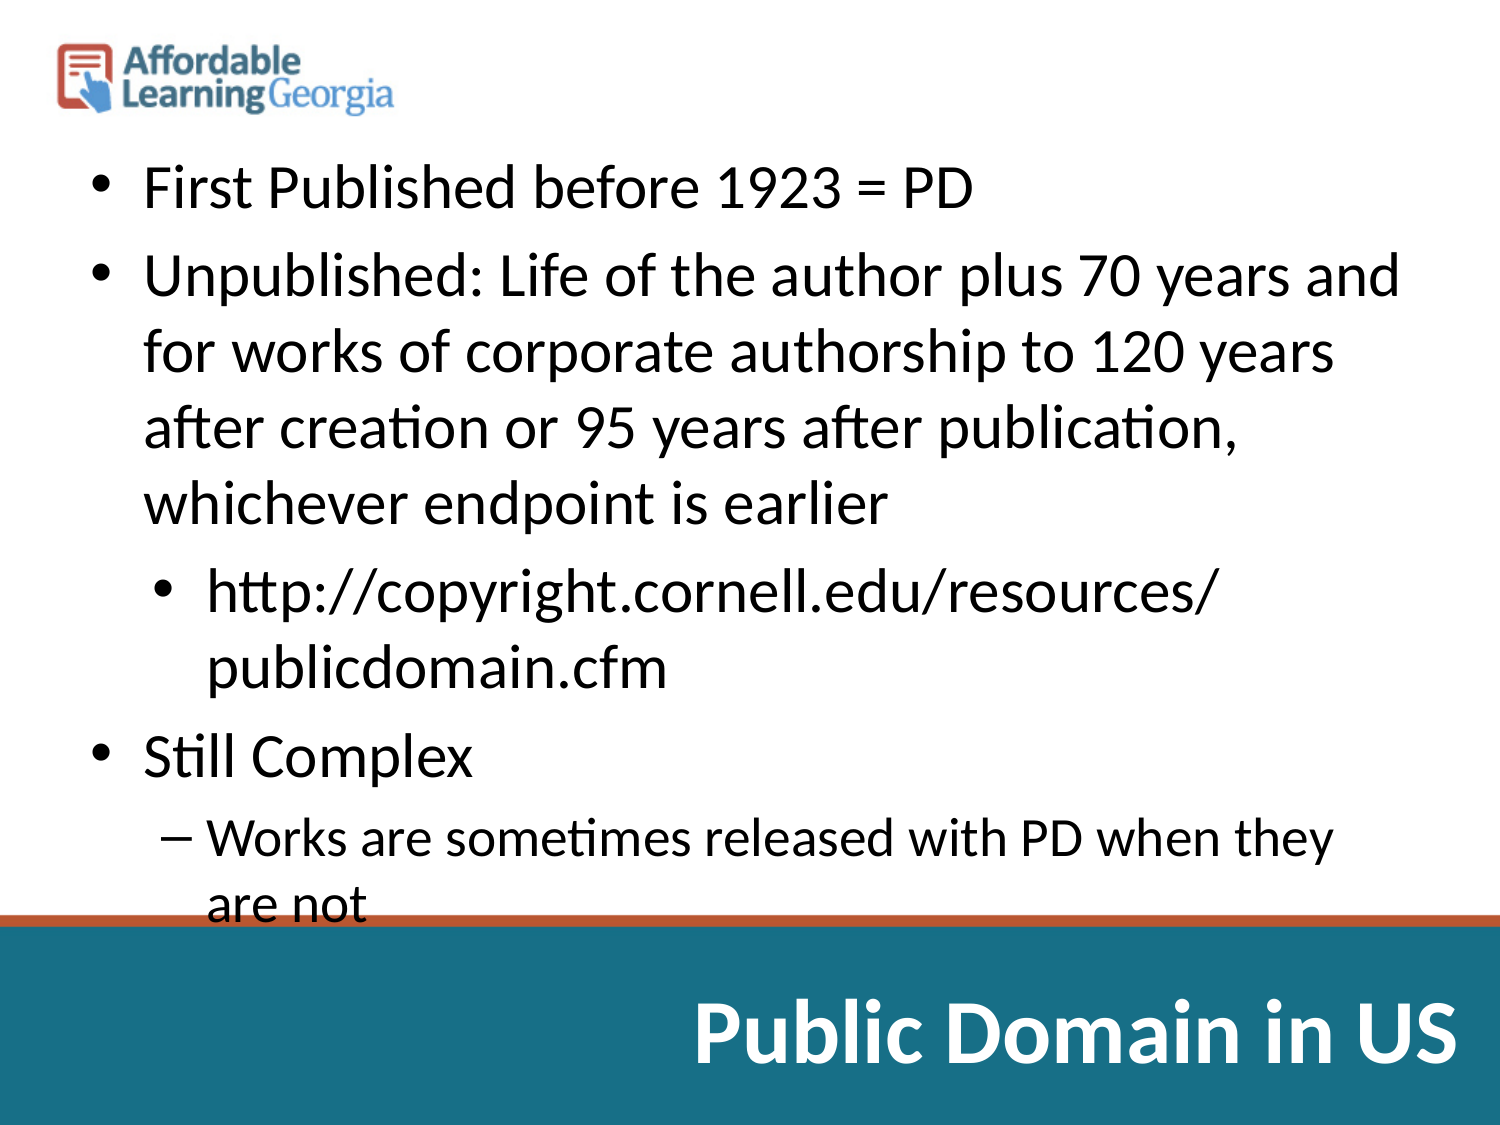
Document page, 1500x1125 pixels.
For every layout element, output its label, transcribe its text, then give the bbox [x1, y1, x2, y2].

list First Published before 1923 = PD Unpublished: Life of the author plus 70 years and for works of corporate authorship to 120 years after creation or 95 years after publication, whichever endpoint is earlier http://copyright.cornell.edu/resources/publicdomain.cfm Still Complex Works are sometimes released with PD when they are not [75, 137, 1425, 950]
title Public Domain in US [275, 924, 1475, 1125]
picture [0, 0, 1500, 1125]
